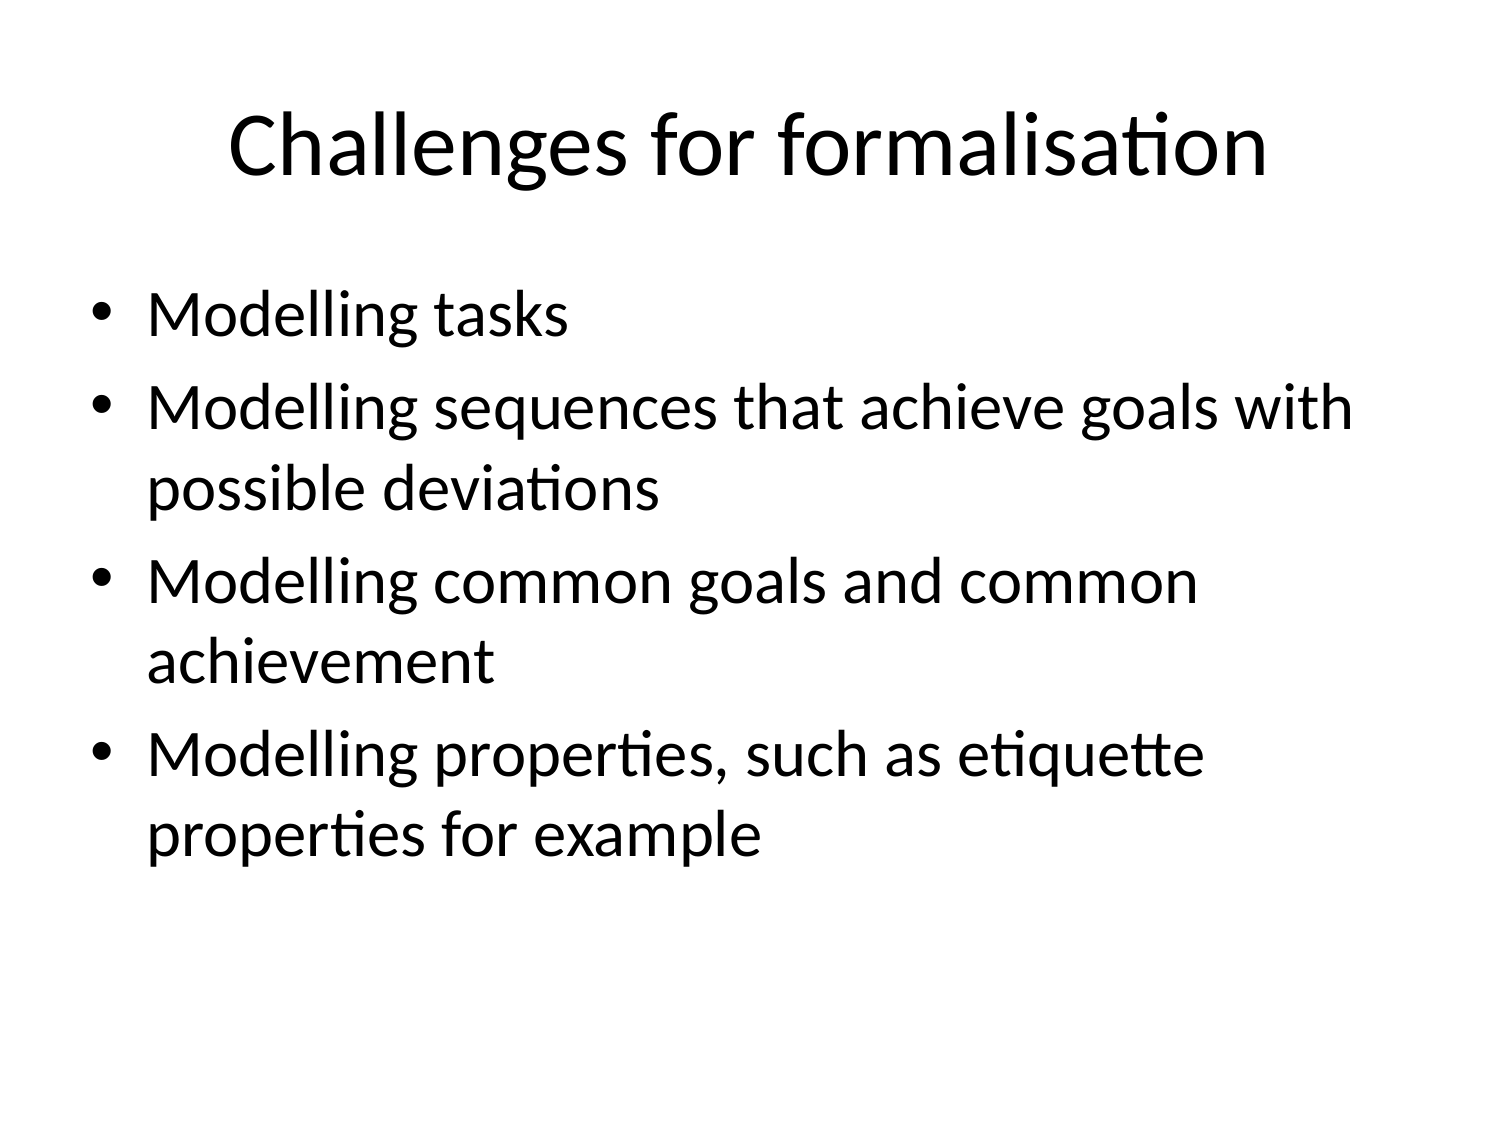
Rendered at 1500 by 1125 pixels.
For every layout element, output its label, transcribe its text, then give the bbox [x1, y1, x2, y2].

list Modelling tasks Modelling sequences that achieve goals with possible deviations Modelling common goals and common achievement Modelling properties, such as etiquette properties for example [75, 262, 1425, 1005]
title Challenges for formalisation [75, 45, 1425, 233]
